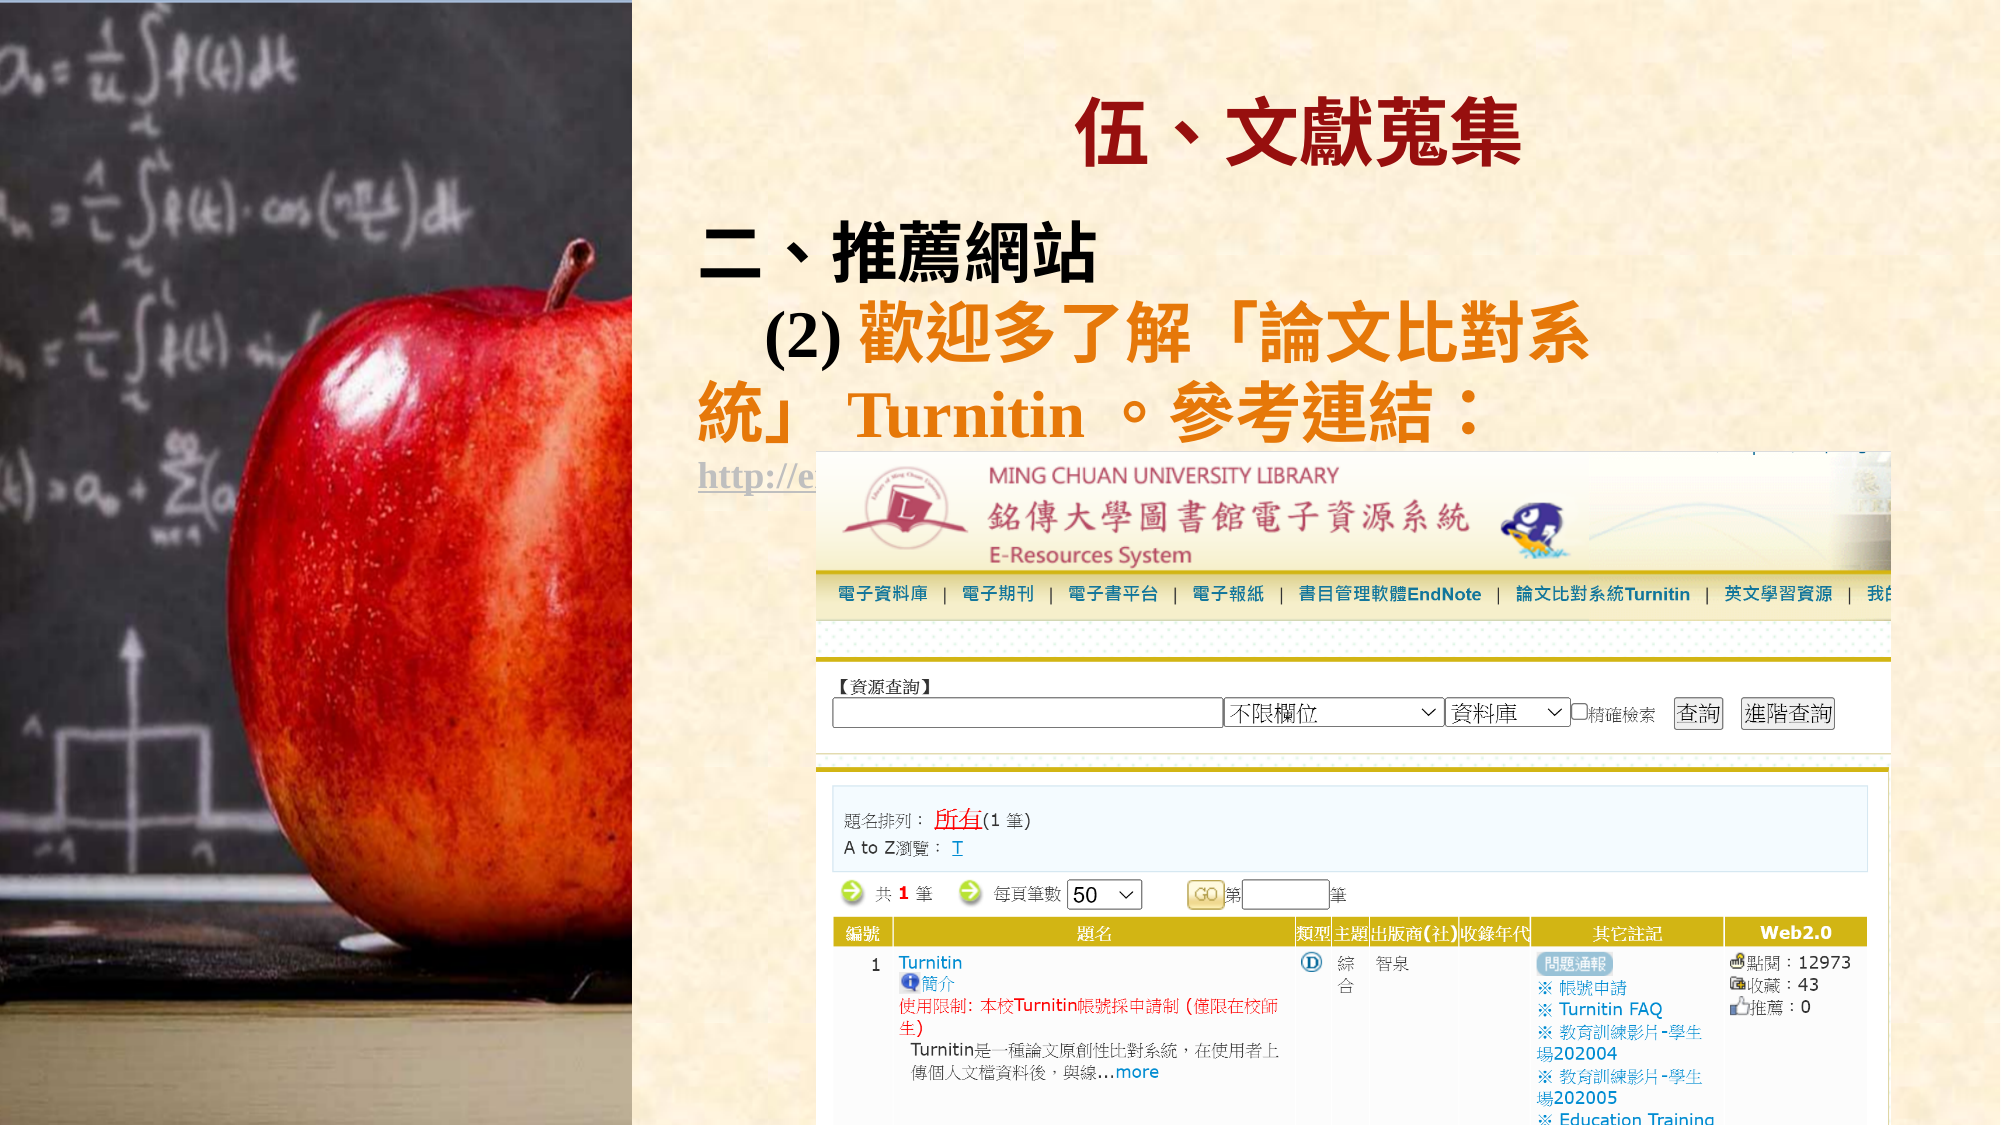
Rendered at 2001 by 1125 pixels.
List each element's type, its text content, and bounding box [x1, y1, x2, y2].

list 伍、文獻蒐集 [653, 76, 1945, 196]
text_box 二、推薦網站 (2)歡迎多了解「論文比對系統」Turnitin。參考連結： http://erm.lib.mcu.edu.tw/cgi-bin/er/swlink.cgi [682, 203, 1958, 664]
picture [0, 0, 2001, 1125]
